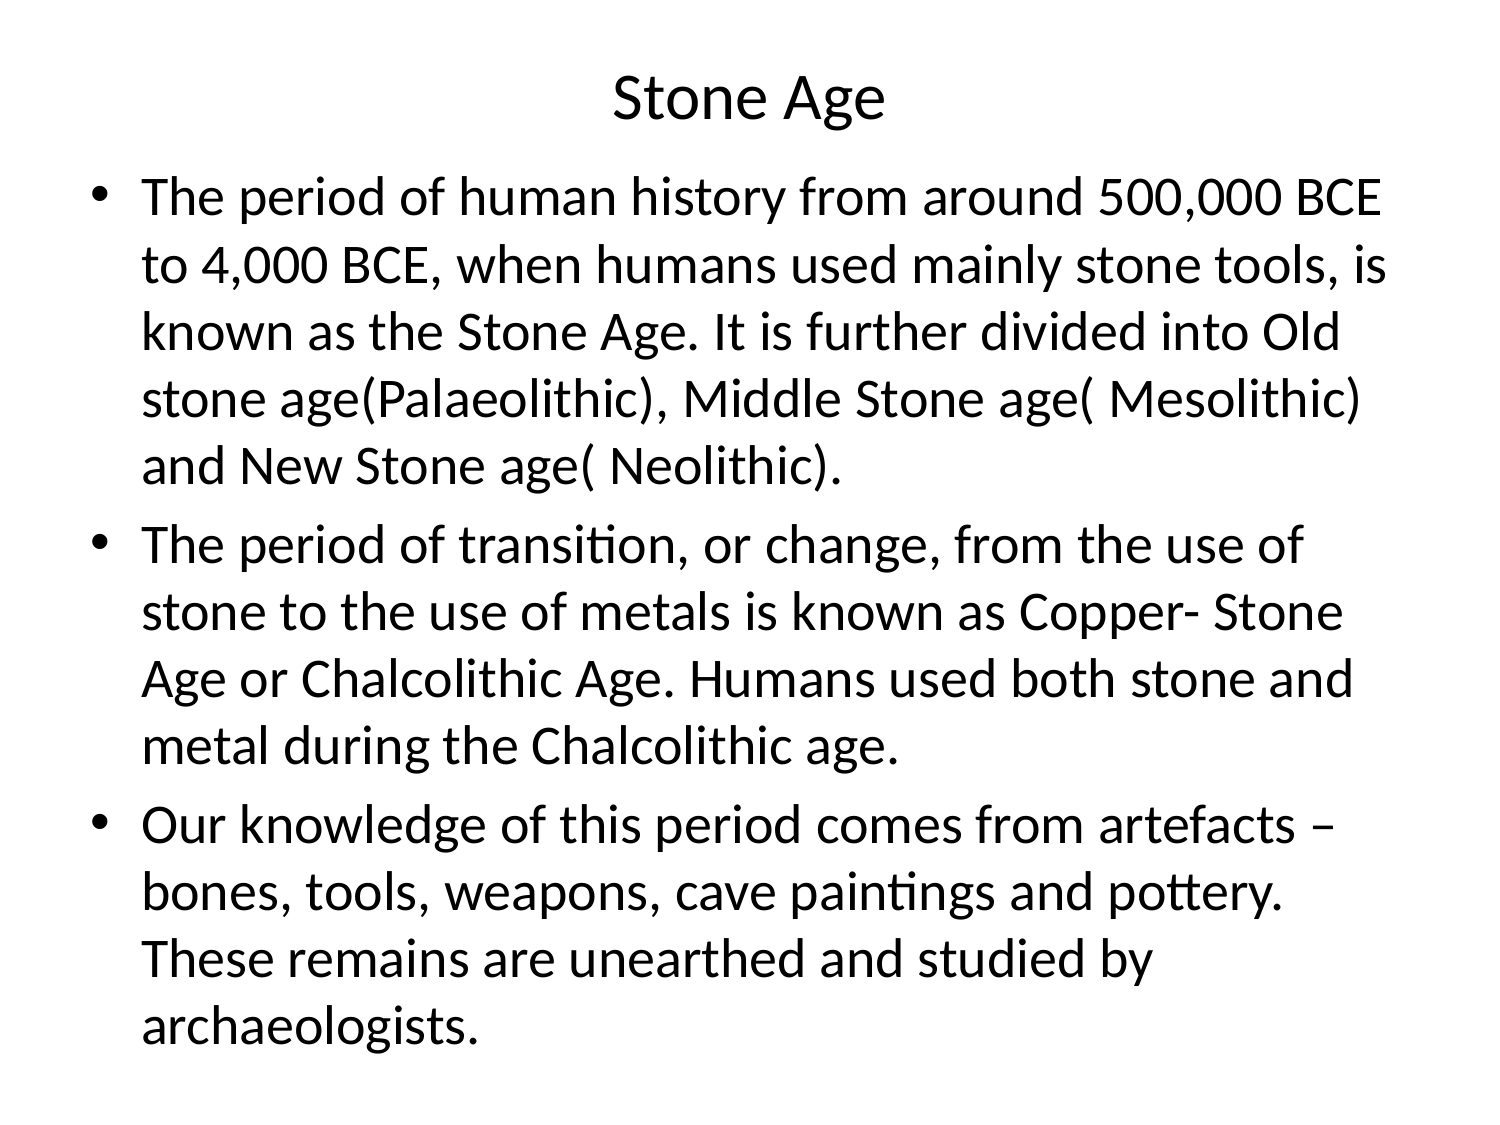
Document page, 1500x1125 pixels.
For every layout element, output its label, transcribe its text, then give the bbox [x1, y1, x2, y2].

list The period of human history from around 500,000 BCE to 4,000 BCE, when humans used mainly stone tools, is known as the Stone Age. It is further divided into Old stone age(Palaeolithic), Middle Stone age( Mesolithic) and New Stone age( Neolithic). The period of transition, or change, from the use of stone to the use of metals is known as Copper- Stone Age or Chalcolithic Age. Humans used both stone and metal during the Chalcolithic age. Our knowledge of this period comes from artefacts – bones, tools, weapons, cave paintings and pottery. These remains are unearthed and studied by archaeologists. [75, 152, 1425, 1079]
title Stone Age [75, 45, 1425, 141]
